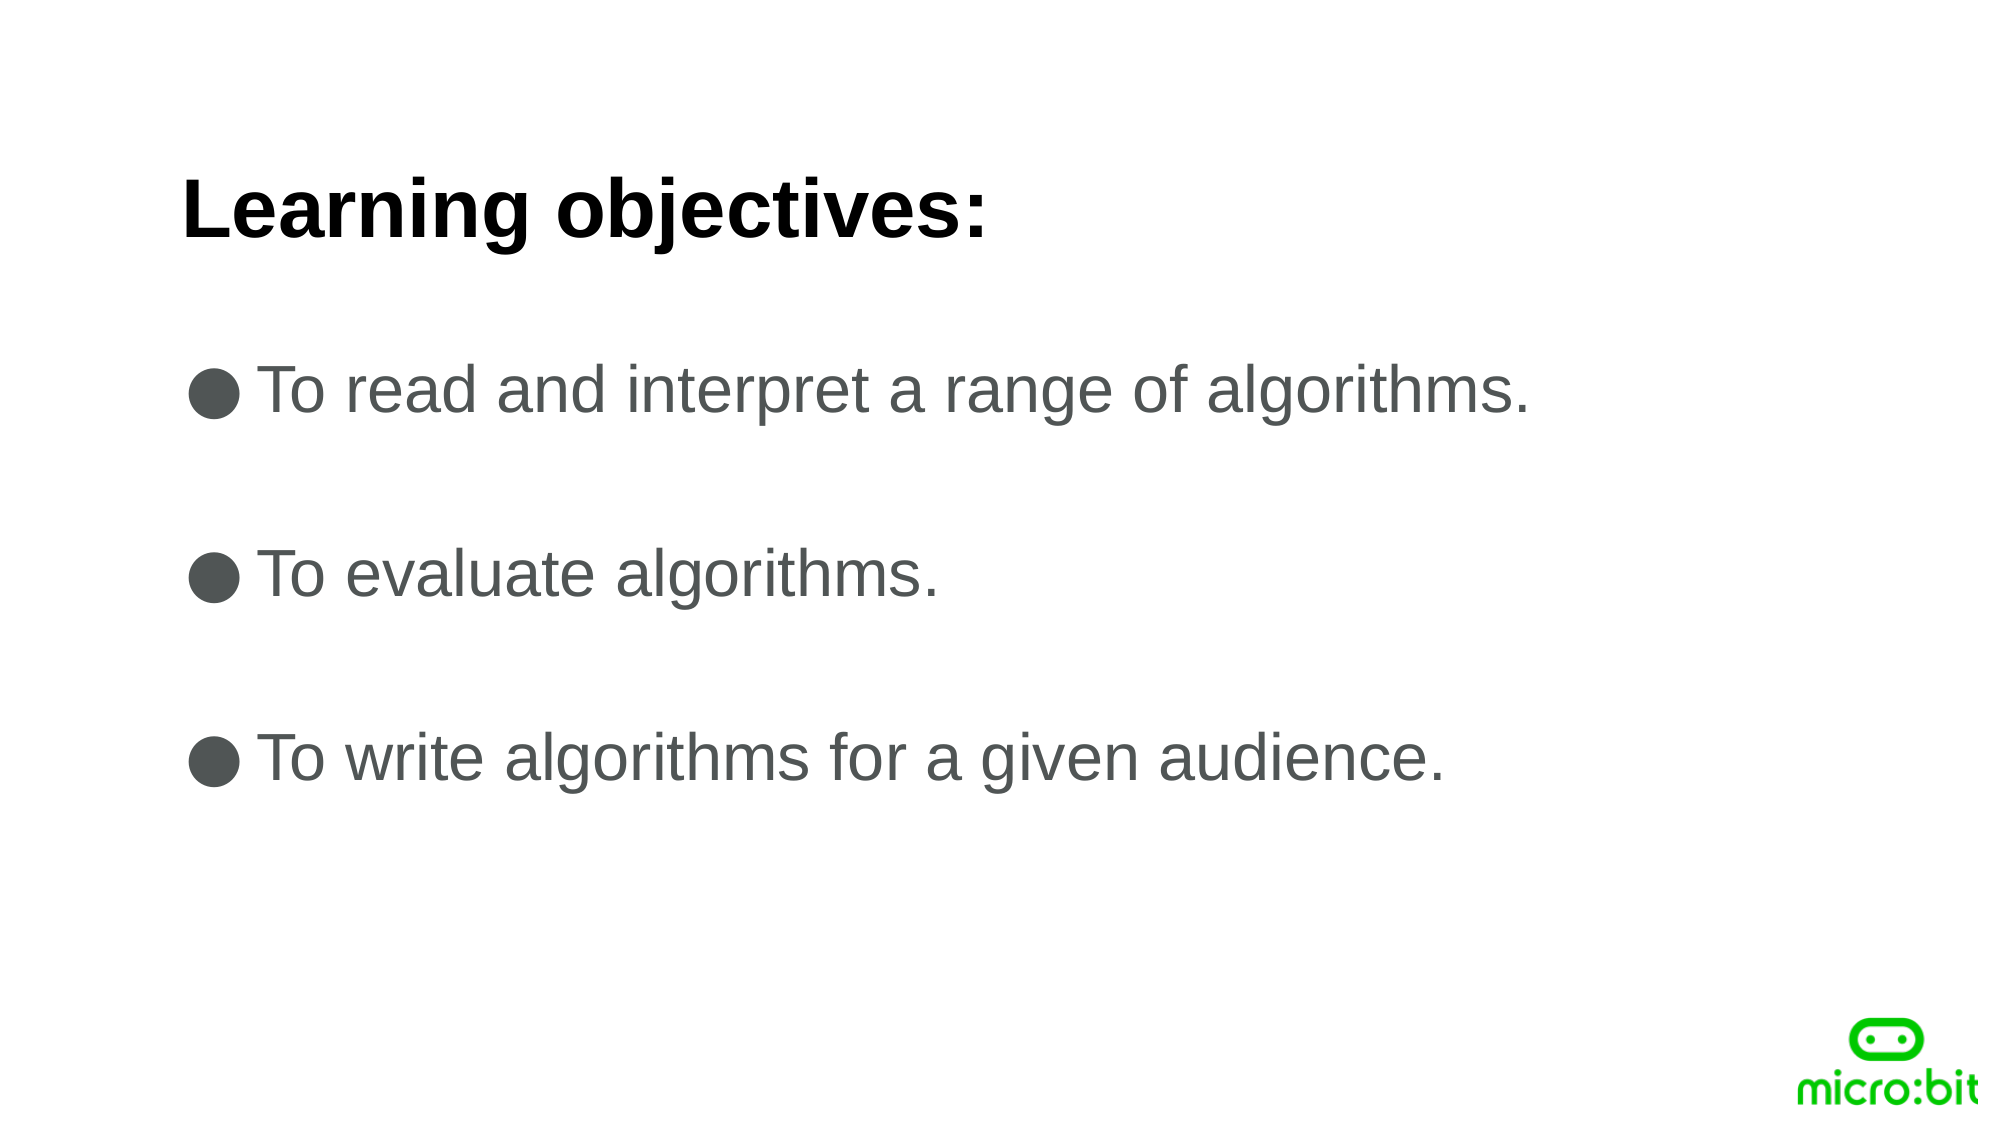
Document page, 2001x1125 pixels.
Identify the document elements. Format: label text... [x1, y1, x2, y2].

picture [1797, 1017, 1978, 1106]
text_box Learning objectives: To read and interpret a range of algorithms. To evaluate algorithms. To write algorithms for a given audience. [166, 60, 1918, 884]
